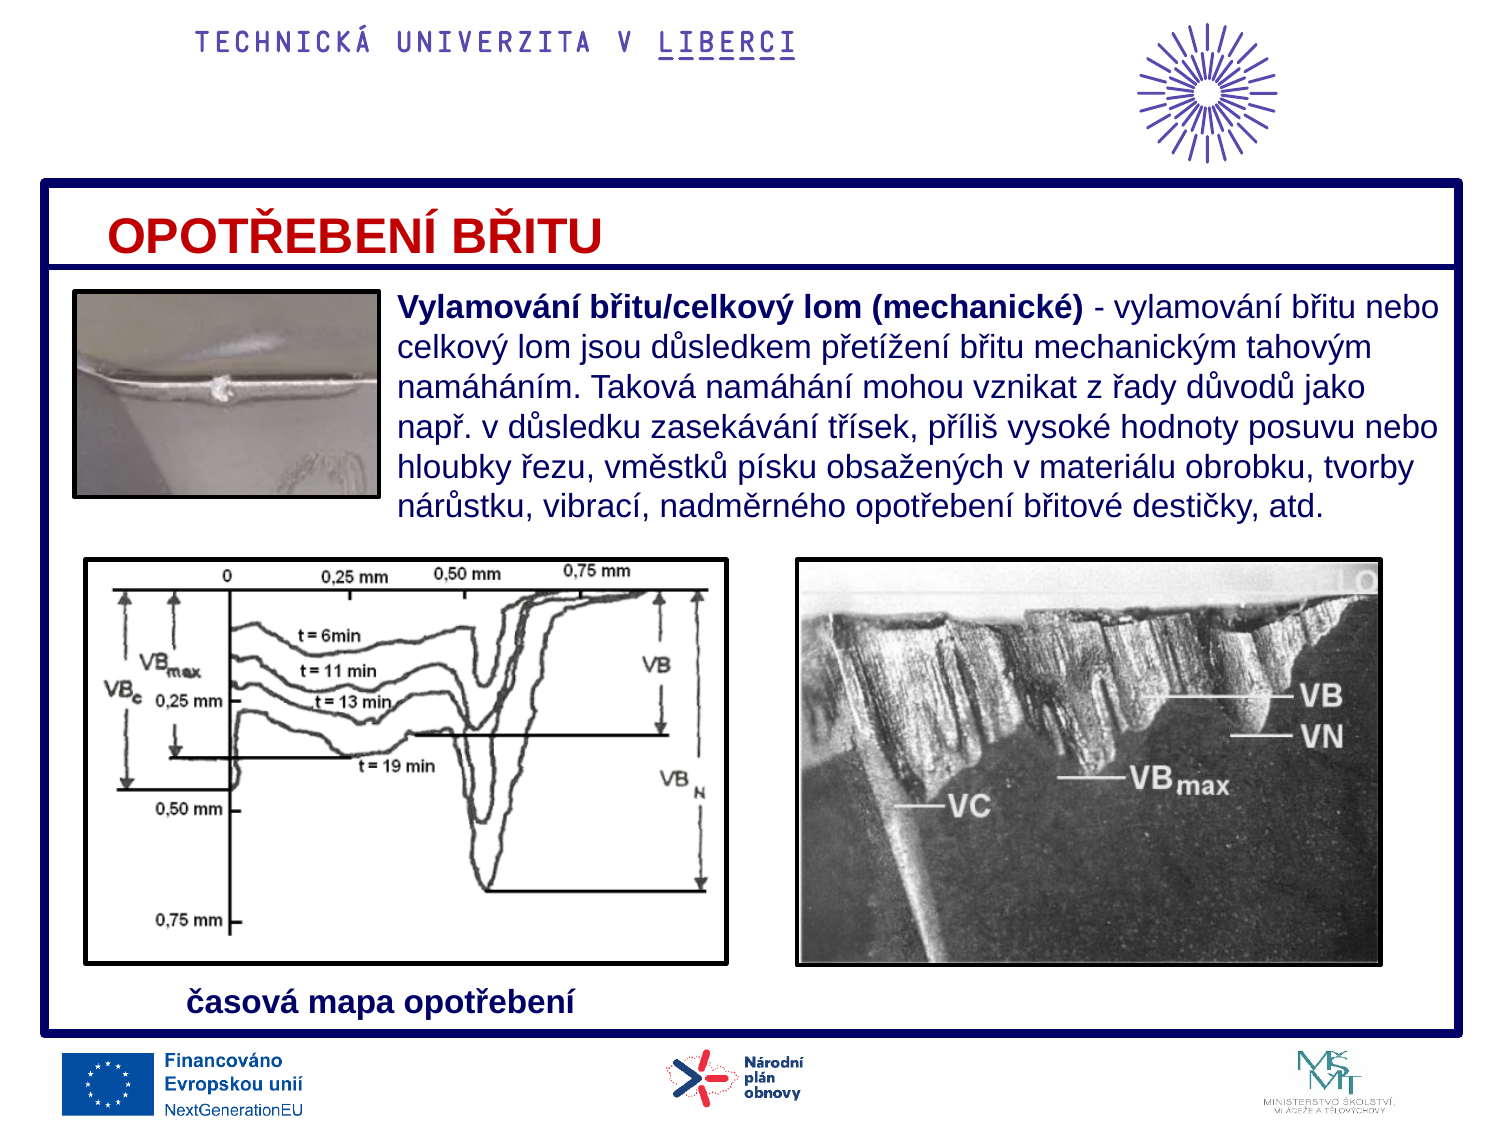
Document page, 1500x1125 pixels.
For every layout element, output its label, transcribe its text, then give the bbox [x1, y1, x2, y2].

picture [194, 22, 1279, 164]
text_box časová mapa opotřebení [171, 973, 656, 1028]
picture [52, 1047, 319, 1121]
picture [657, 1043, 816, 1115]
picture [1257, 1046, 1401, 1118]
picture [799, 561, 1379, 964]
picture [76, 293, 377, 495]
text_box OPOTŘEBENÍ BŘITU [92, 196, 1282, 264]
picture [87, 561, 725, 962]
text_box Vylamování břitu/celkový lom (mechanické) - vylamování břitu nebo celkový lom jsou důsledkem přetížení břitu mechanickým tahovým namáháním. Taková namáhání mohou vznikat z řady důvodů jako např. v důsledku zasekávání třísek, příliš vysoké hodnoty posuvu nebo hloubky řezu, vměstků písku obsažených v materiálu obrobku, tvorby nárůstku, vibrací, nadměrného opotřebení břitové destičky, atd. [382, 277, 1456, 532]
text_box [43, 181, 1461, 1036]
